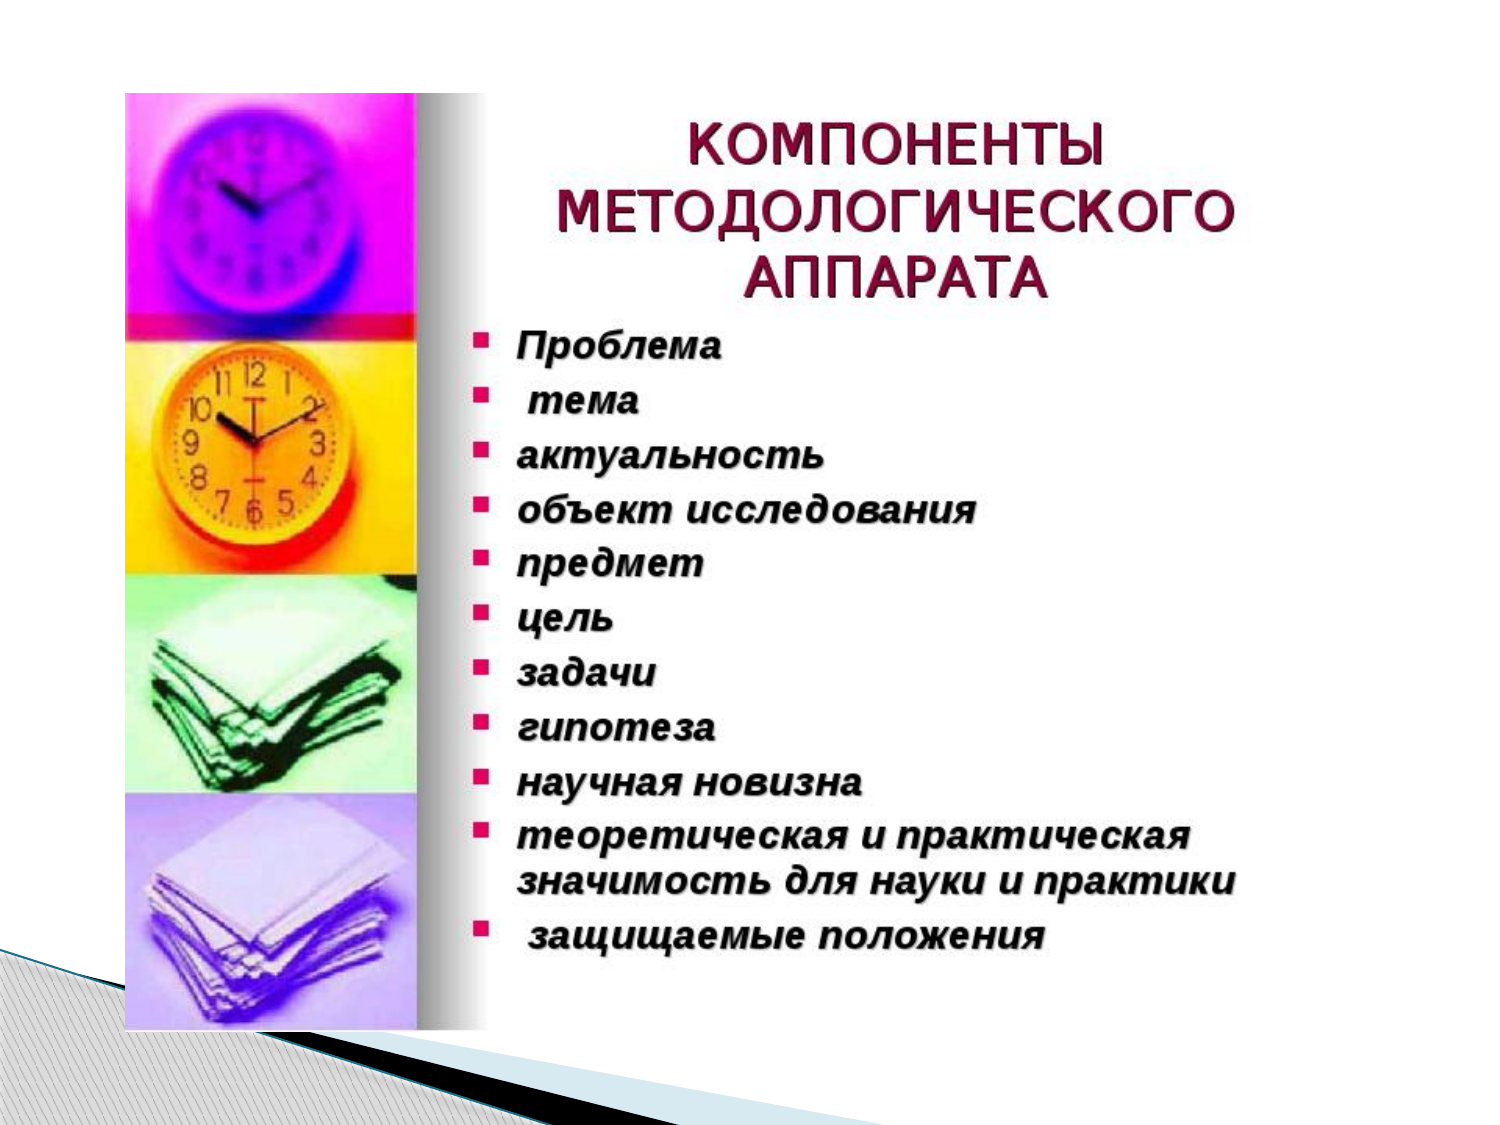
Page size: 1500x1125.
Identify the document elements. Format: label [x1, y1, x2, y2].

picture [124, 93, 1376, 1032]
